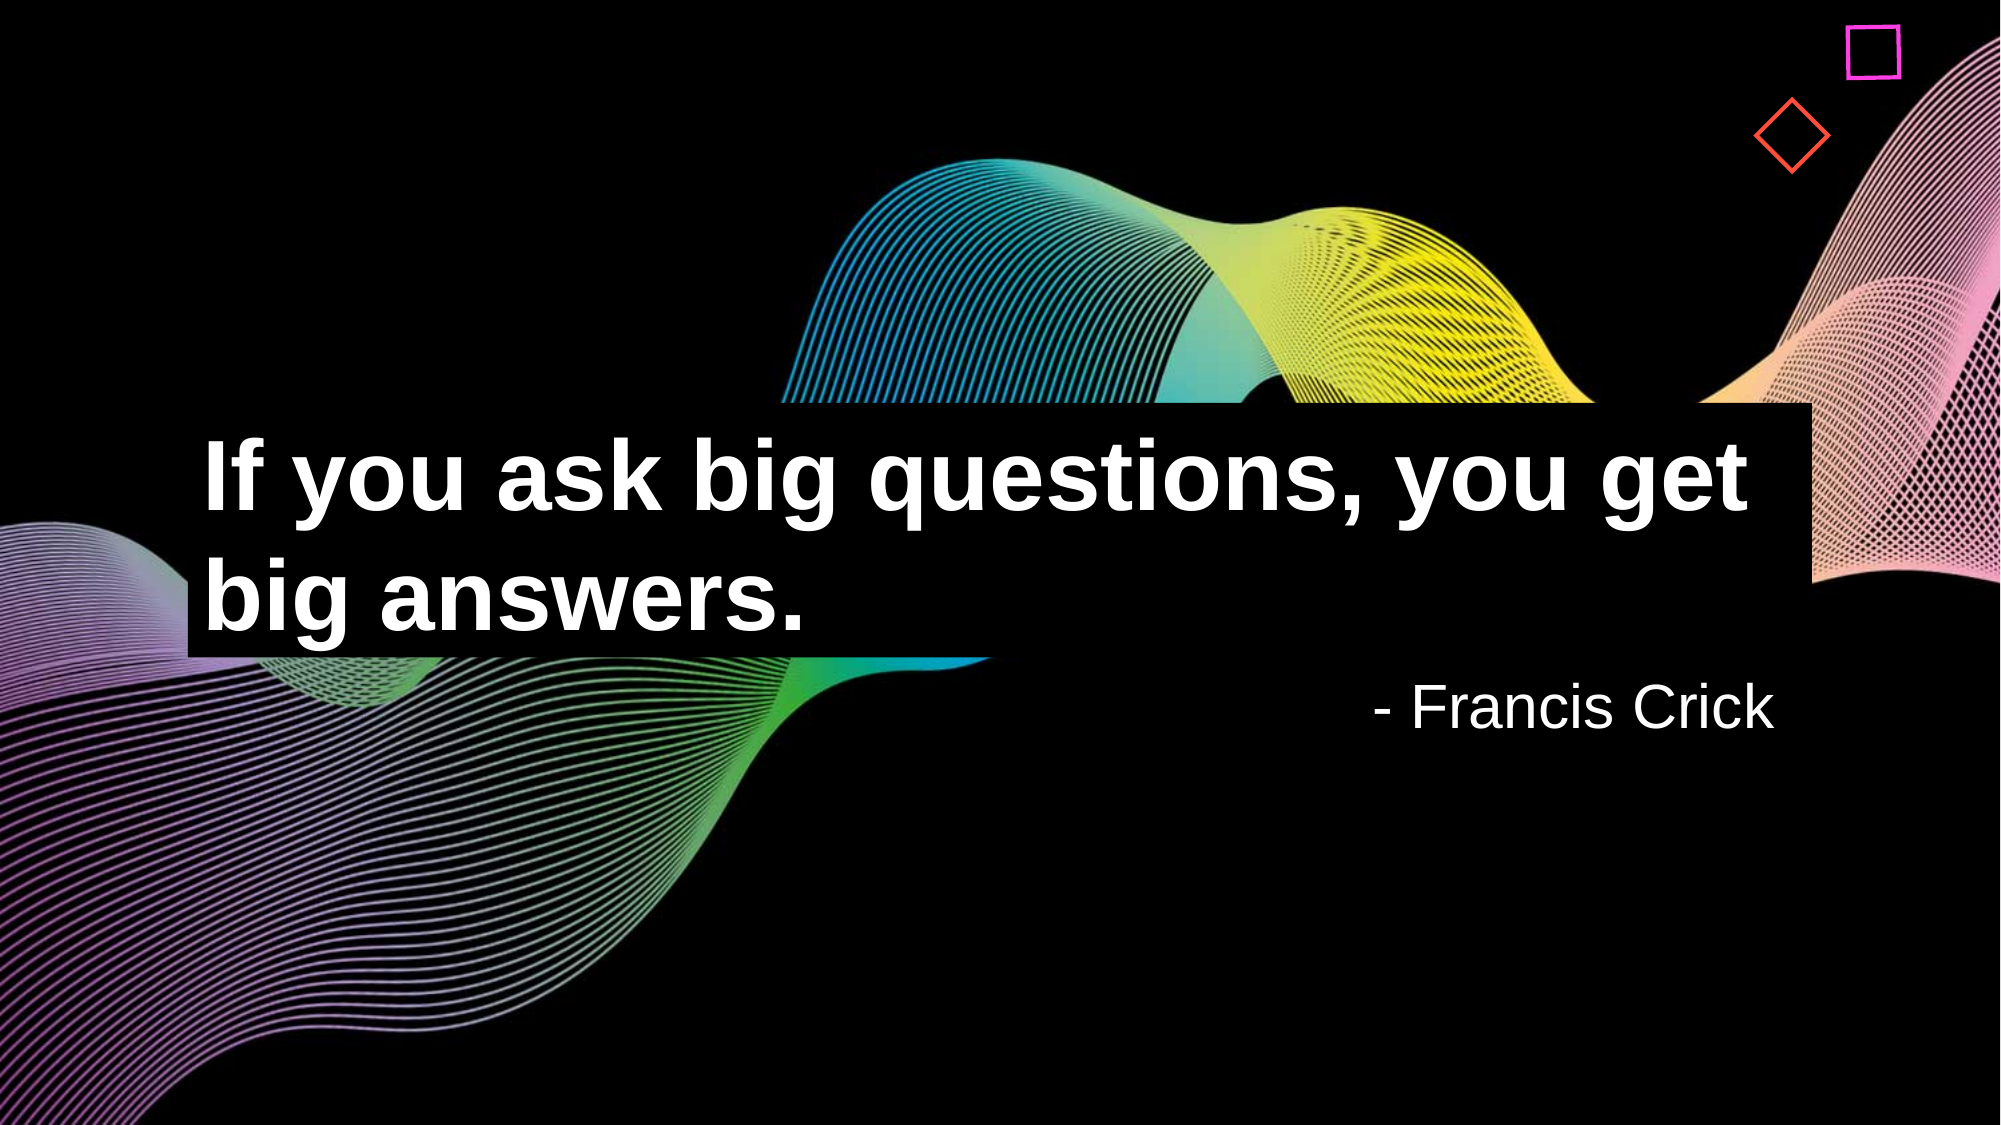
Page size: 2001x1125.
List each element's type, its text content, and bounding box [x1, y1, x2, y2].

picture [0, 0, 2001, 1125]
text_box - Francis Crick [1357, 658, 1790, 794]
text_box [1846, 25, 1901, 80]
text_box If you ask big questions, you get big answers. [187, 402, 1812, 658]
text_box [1754, 98, 1830, 173]
